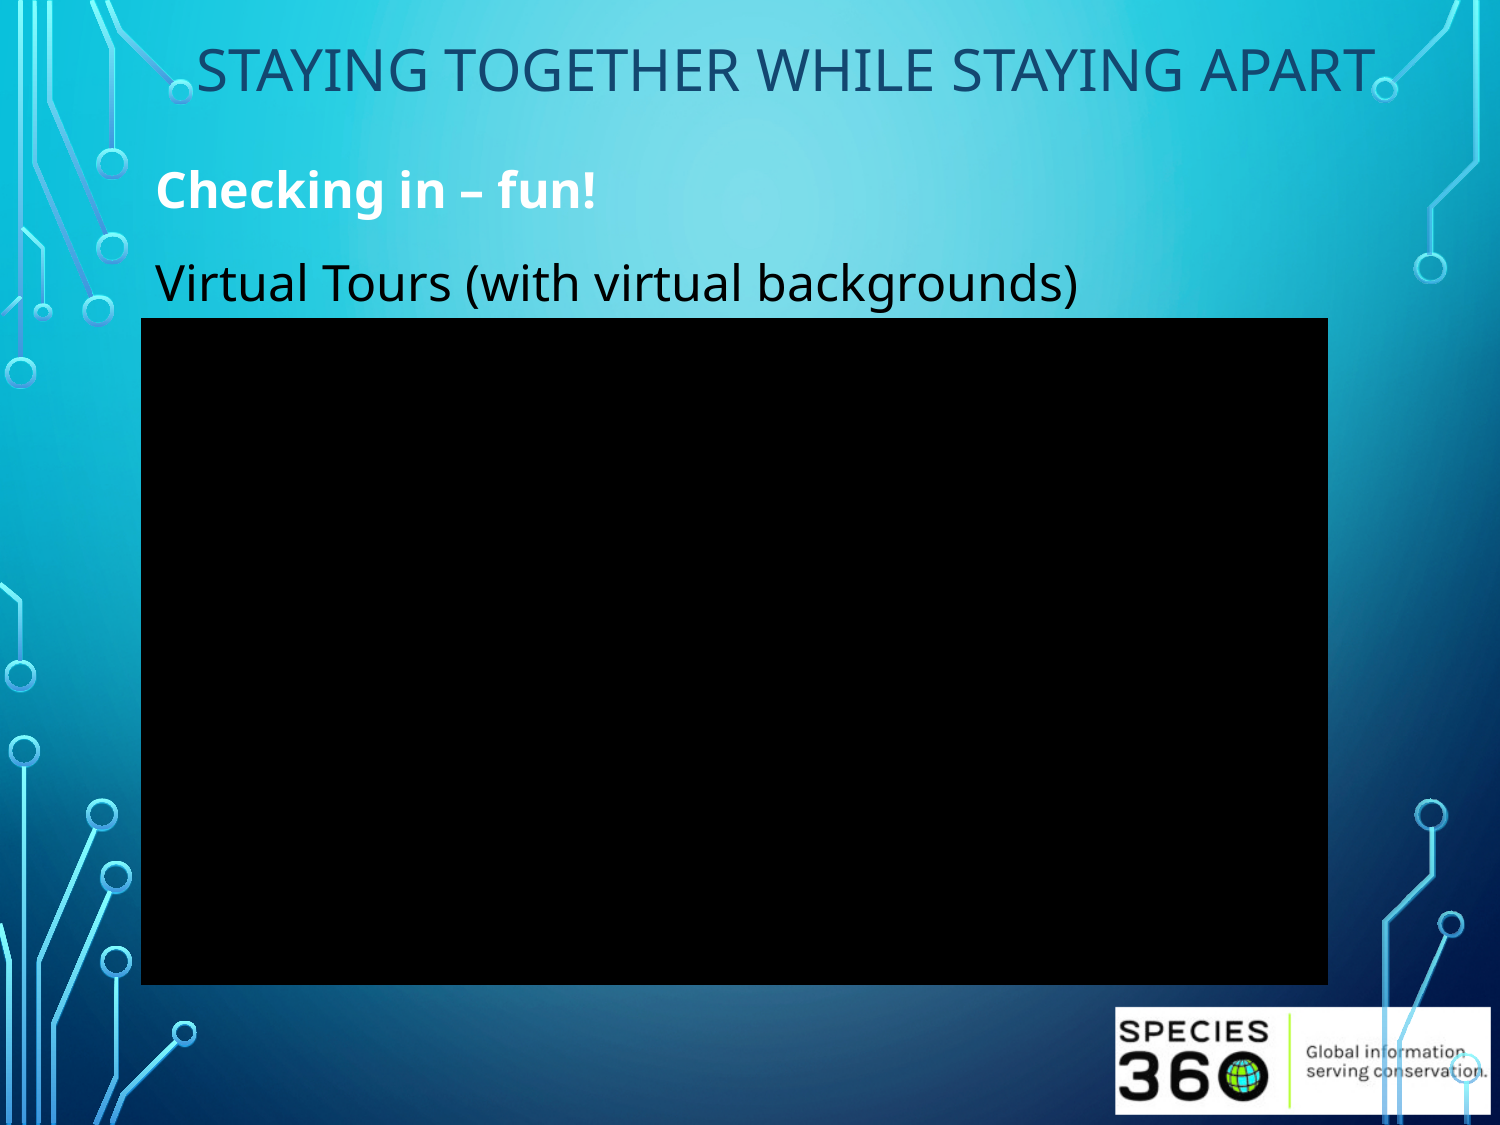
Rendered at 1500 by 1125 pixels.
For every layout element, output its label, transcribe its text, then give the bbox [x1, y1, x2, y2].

list Checking in – fun! Virtual Tours (with virtual backgrounds) [140, 139, 1360, 721]
title Staying together while staying apart [181, 22, 1400, 122]
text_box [140, 317, 1329, 987]
